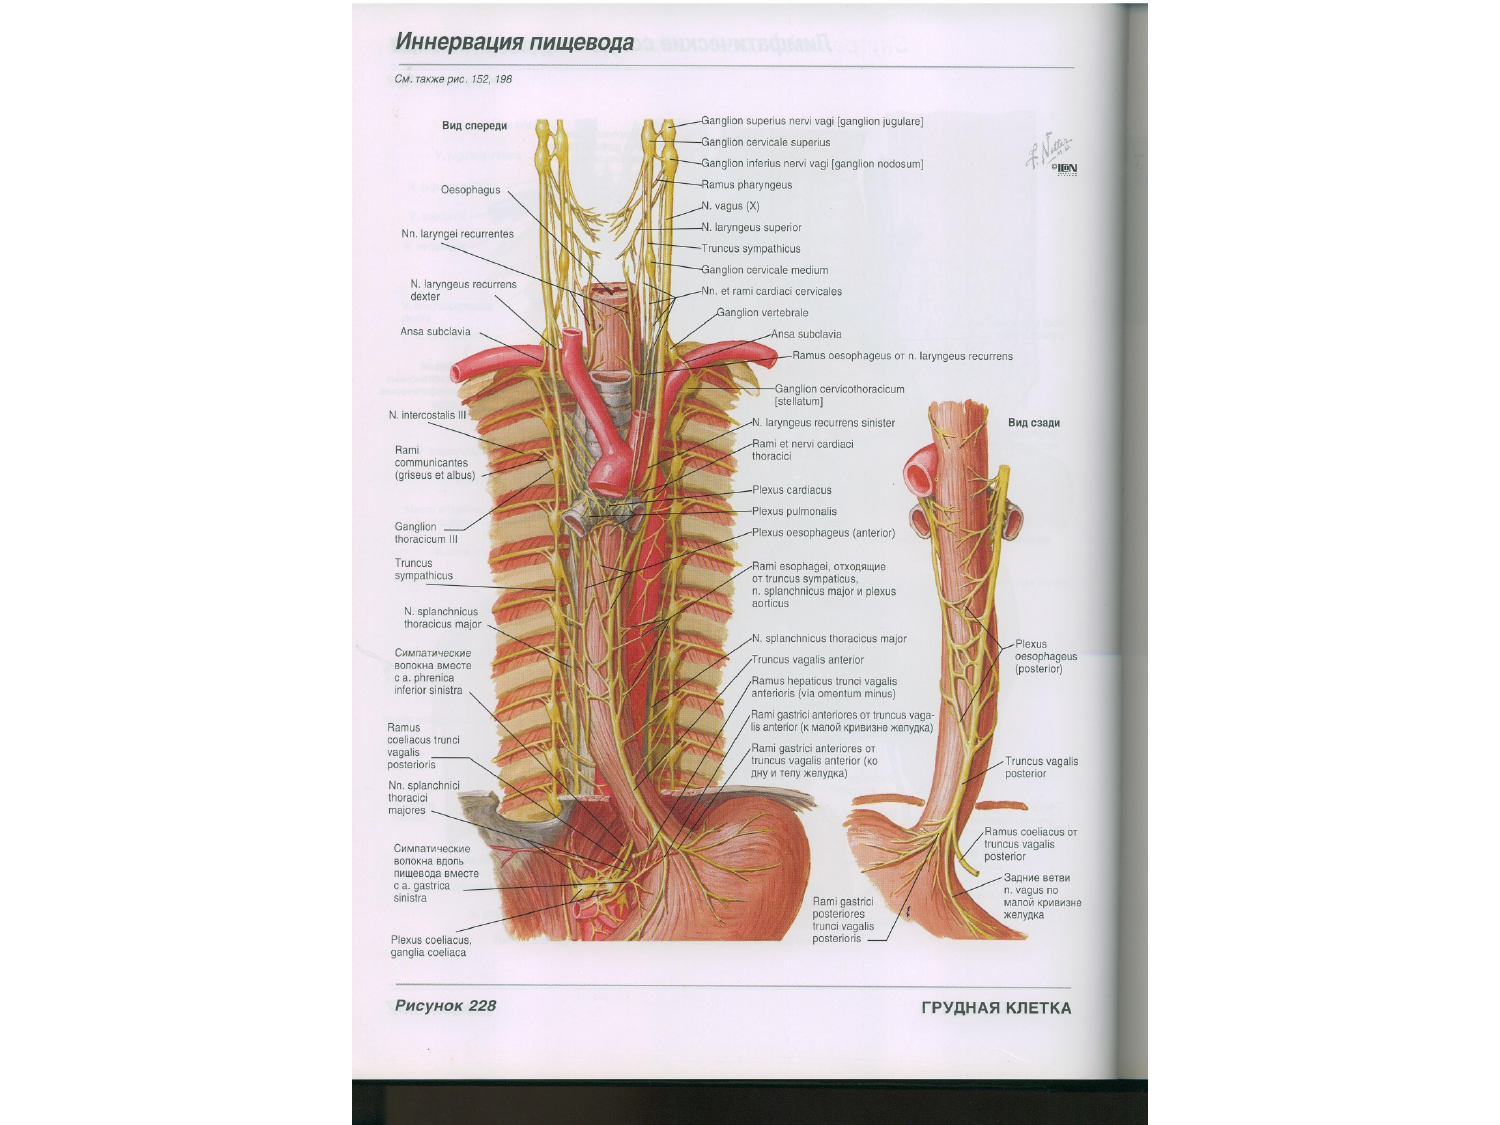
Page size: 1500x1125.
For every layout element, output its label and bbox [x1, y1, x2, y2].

picture [351, 0, 1148, 1125]
